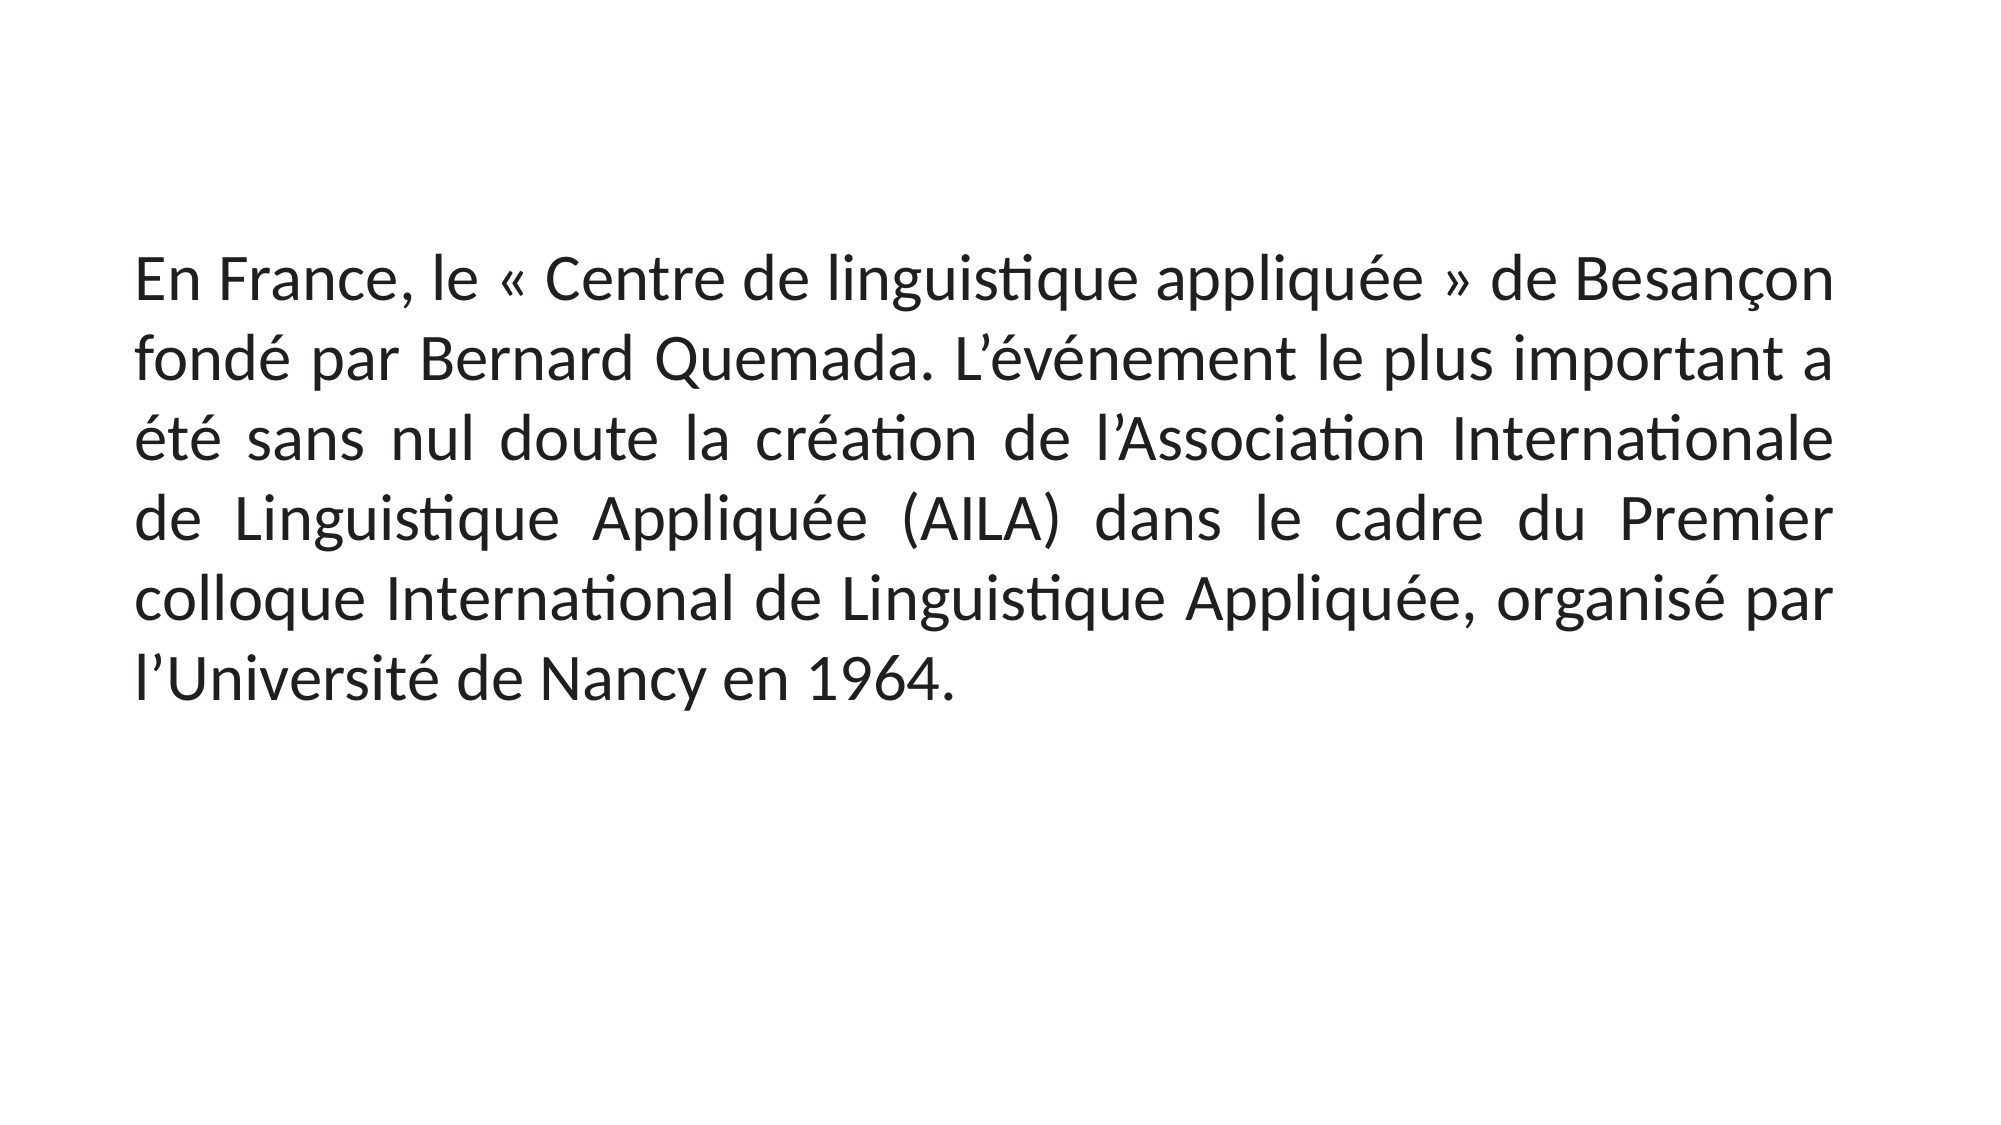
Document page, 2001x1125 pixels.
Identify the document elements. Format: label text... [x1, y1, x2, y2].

text_box En France, le « Centre de linguistique appliquée » de Besançon fondé par Bernard Quemada. L’événement le plus important a été sans nul doute la création de l’Association Internationale de Linguistique Appliquée (AILA) dans le cadre du Premier colloque International de Linguistique Appliquée, organisé par l’Université de Nancy en 1964. [120, 226, 1850, 722]
